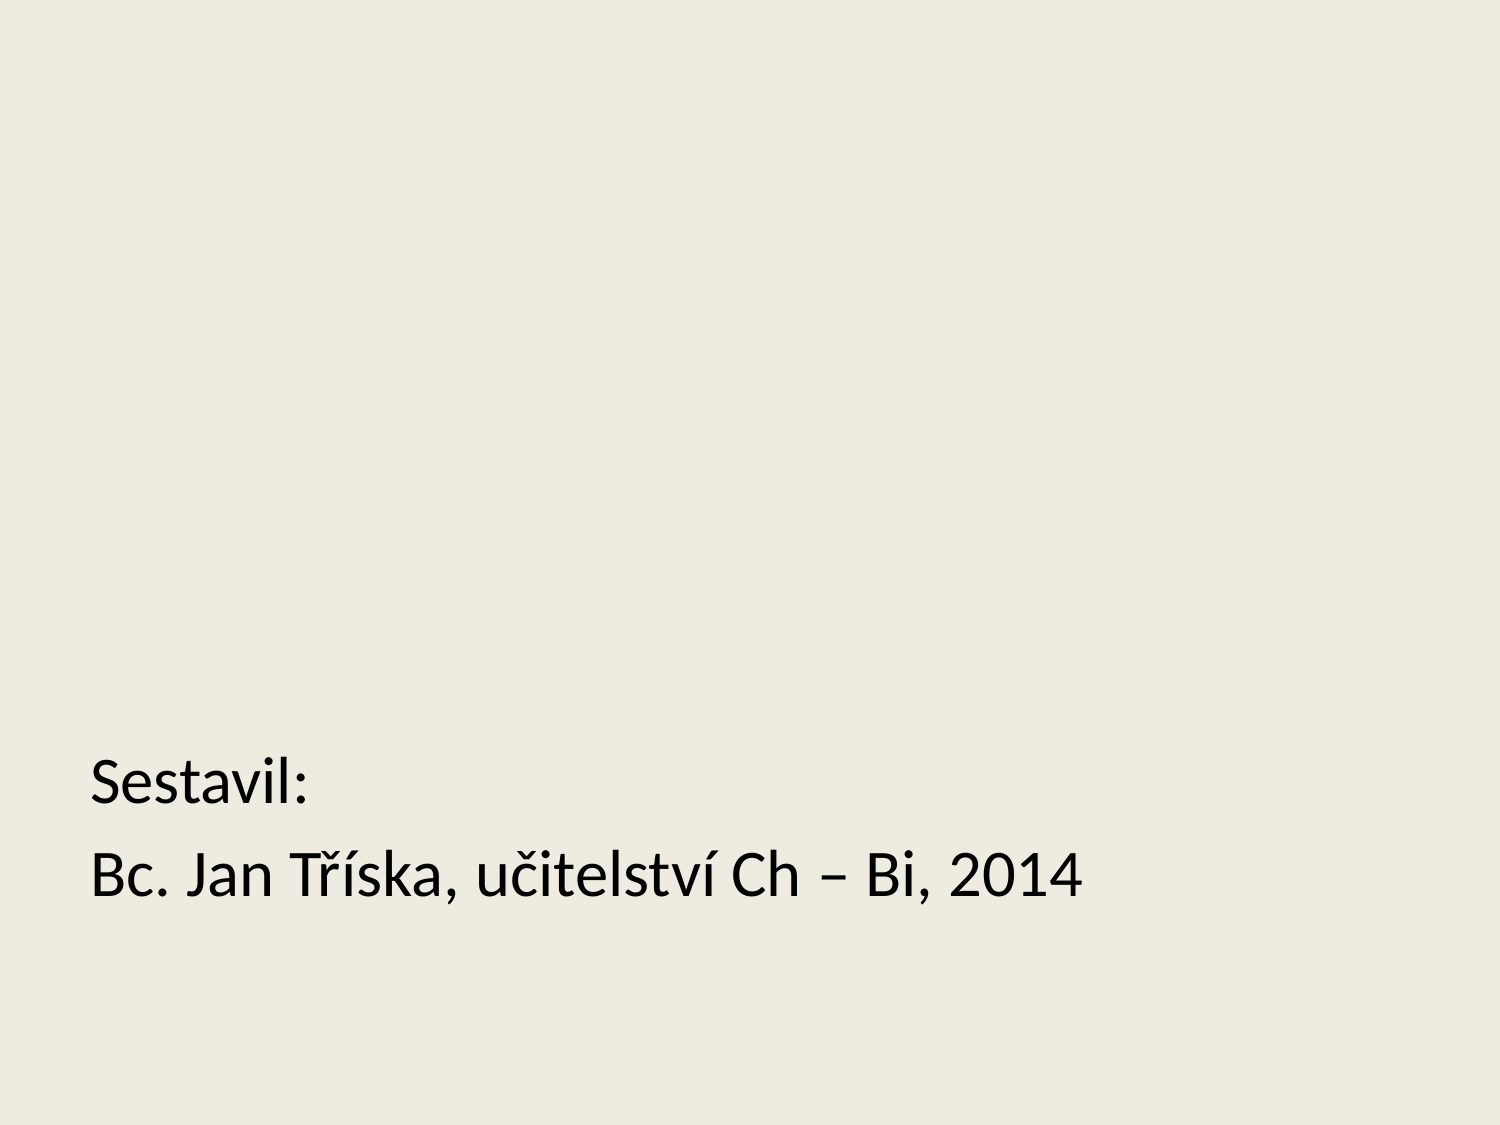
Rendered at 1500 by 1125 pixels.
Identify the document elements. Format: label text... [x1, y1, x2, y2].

list Sestavil: Bc. Jan Tříska, učitelství Ch – Bi, 2014 [75, 262, 1425, 1005]
